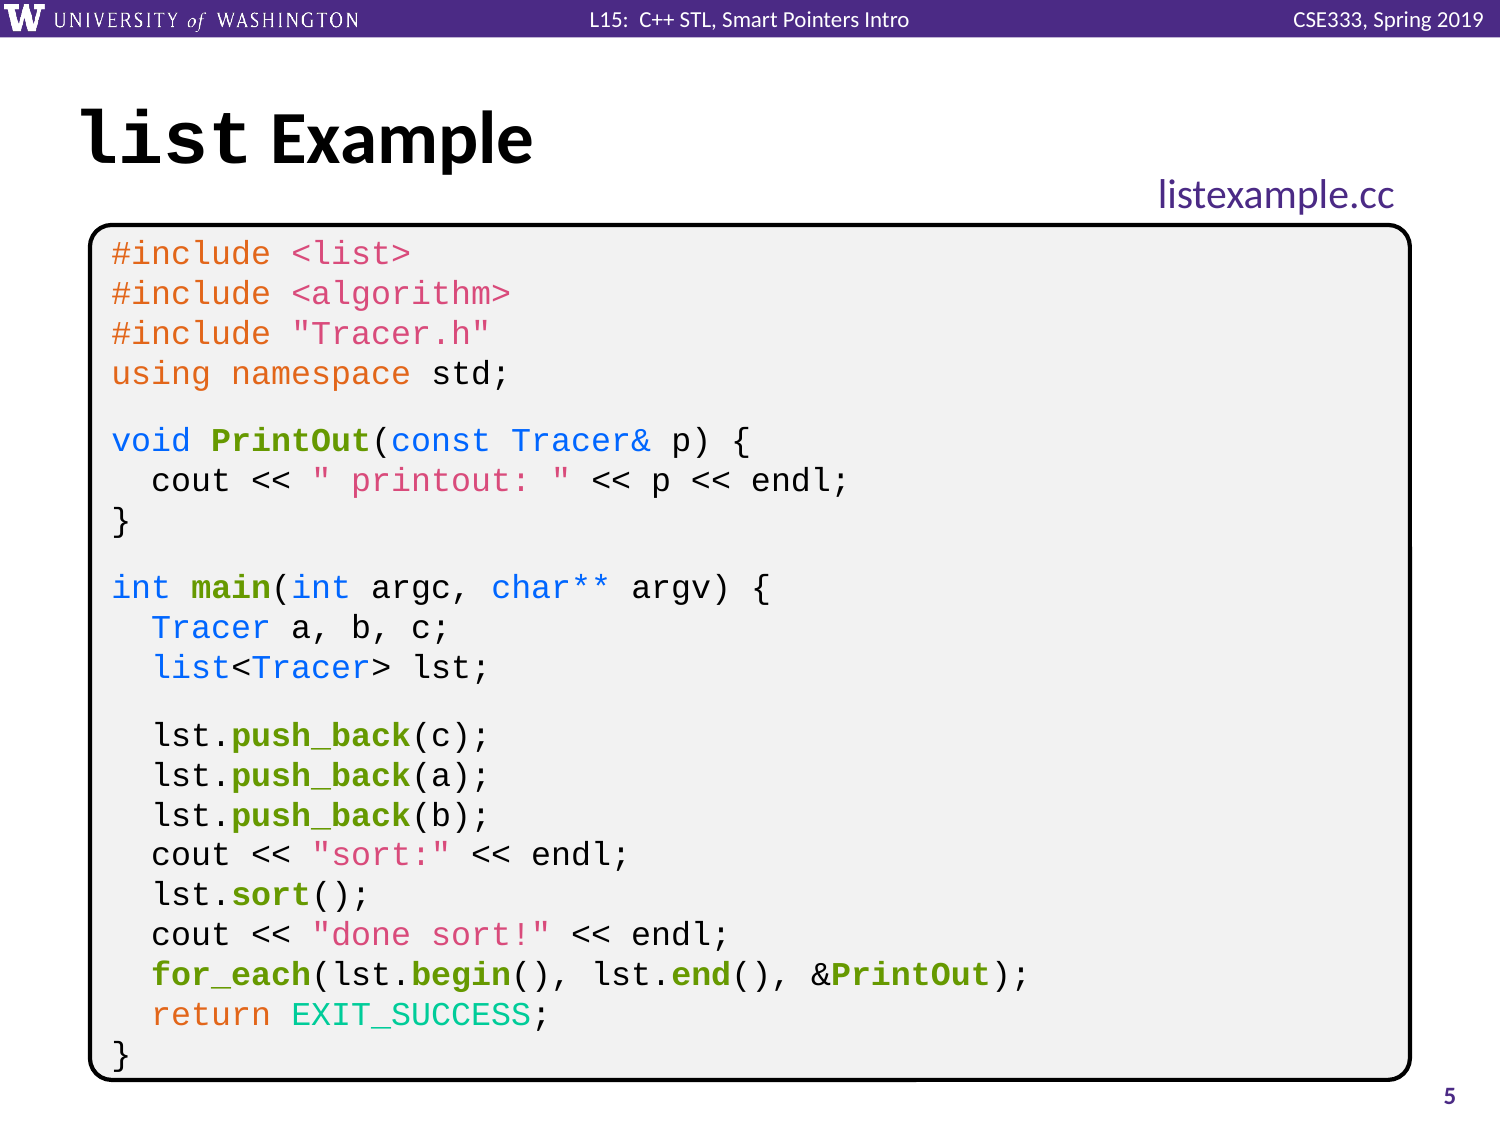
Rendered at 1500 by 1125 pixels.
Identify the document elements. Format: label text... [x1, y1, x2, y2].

title list Example [58, 71, 1438, 197]
text_box listexample.cc [884, 159, 1410, 225]
picture [4, 4, 358, 32]
text_box #include <list> #include <algorithm> #include "Tracer.h" using namespace std; void PrintOut(const Tracer& p) { cout << " printout: " << p << endl; } int main(int argc, char** argv) { Tracer a, b, c; list<Tracer> lst; lst.push_back(c); lst.push_back(a); lst.push_back(b); cout << "sort:" << endl; lst.sort(); cout << "done sort!" << endl; for_each(lst.begin(), lst.end(), &PrintOut); return EXIT_SUCCESS; } [89, 224, 1410, 1080]
slide_number 5 [1400, 1065, 1500, 1125]
